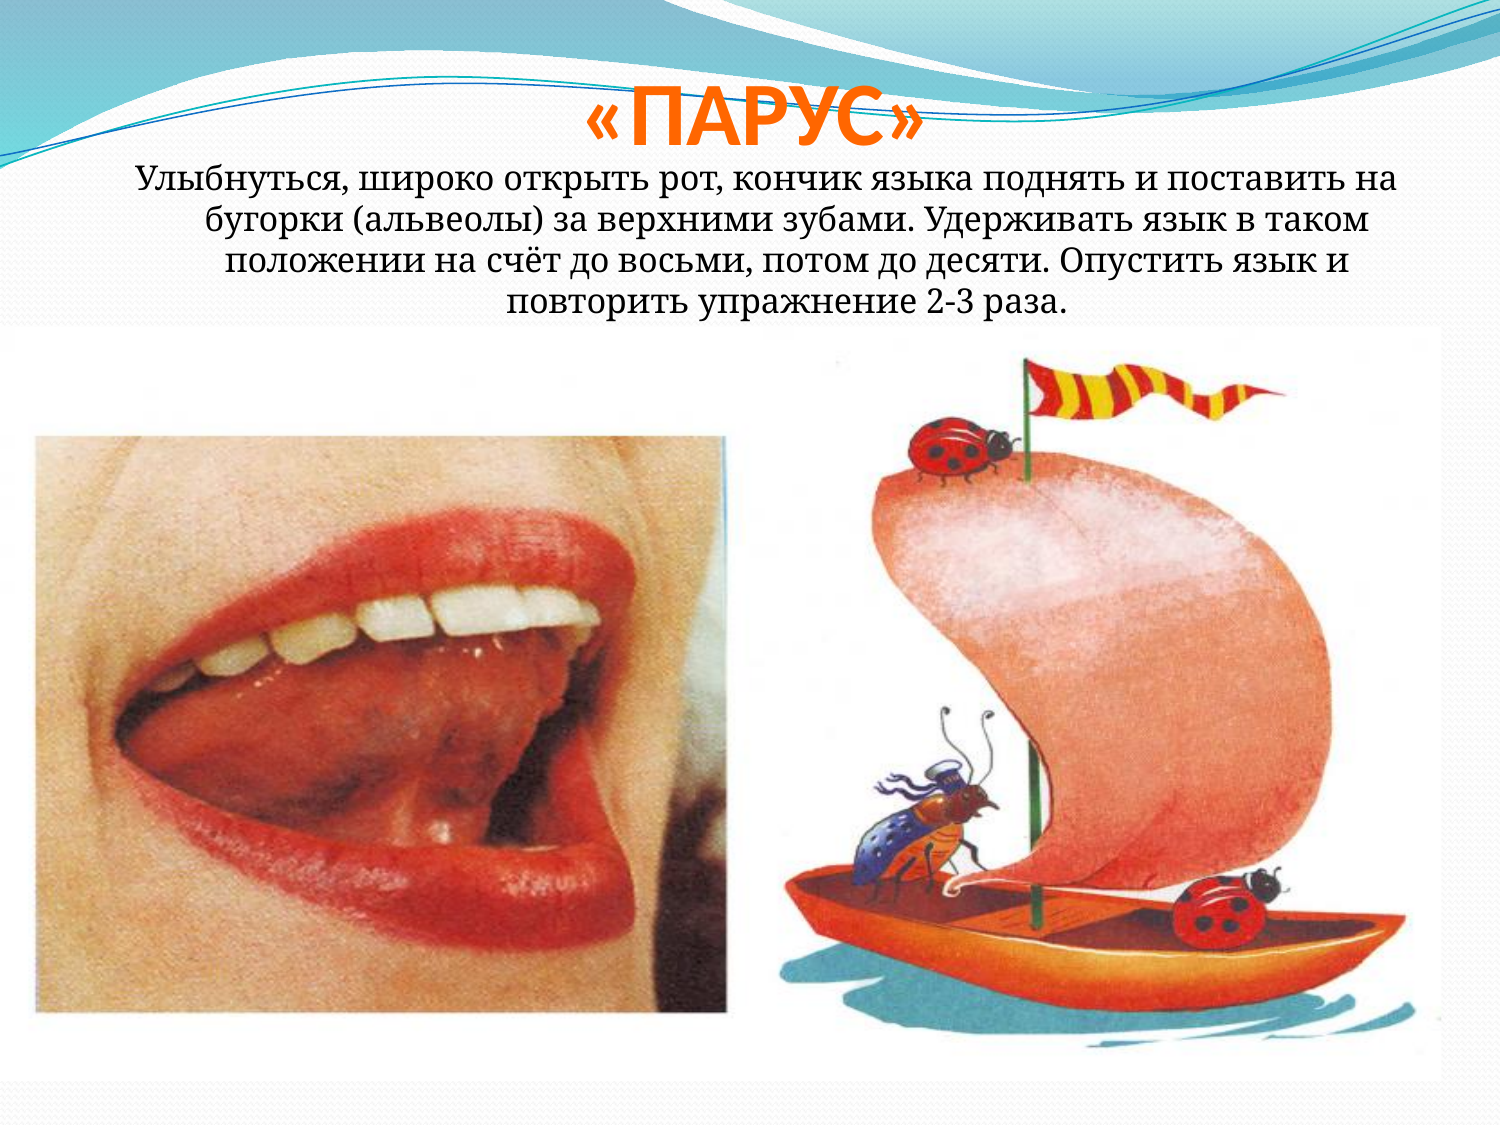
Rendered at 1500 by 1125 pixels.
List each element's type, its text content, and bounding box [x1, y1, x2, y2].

list Улыбнуться, широко открыть рот, кончик языка поднять и поставить на бугорки (альвеолы) за верхними зубами. Удерживать язык в таком положении на счёт до восьми, потом до десяти. Опустить язык и повторить упражнение 2-3 раза. [91, 149, 1442, 327]
title «ПАРУС» [82, 46, 1432, 164]
picture [0, 327, 1442, 1081]
